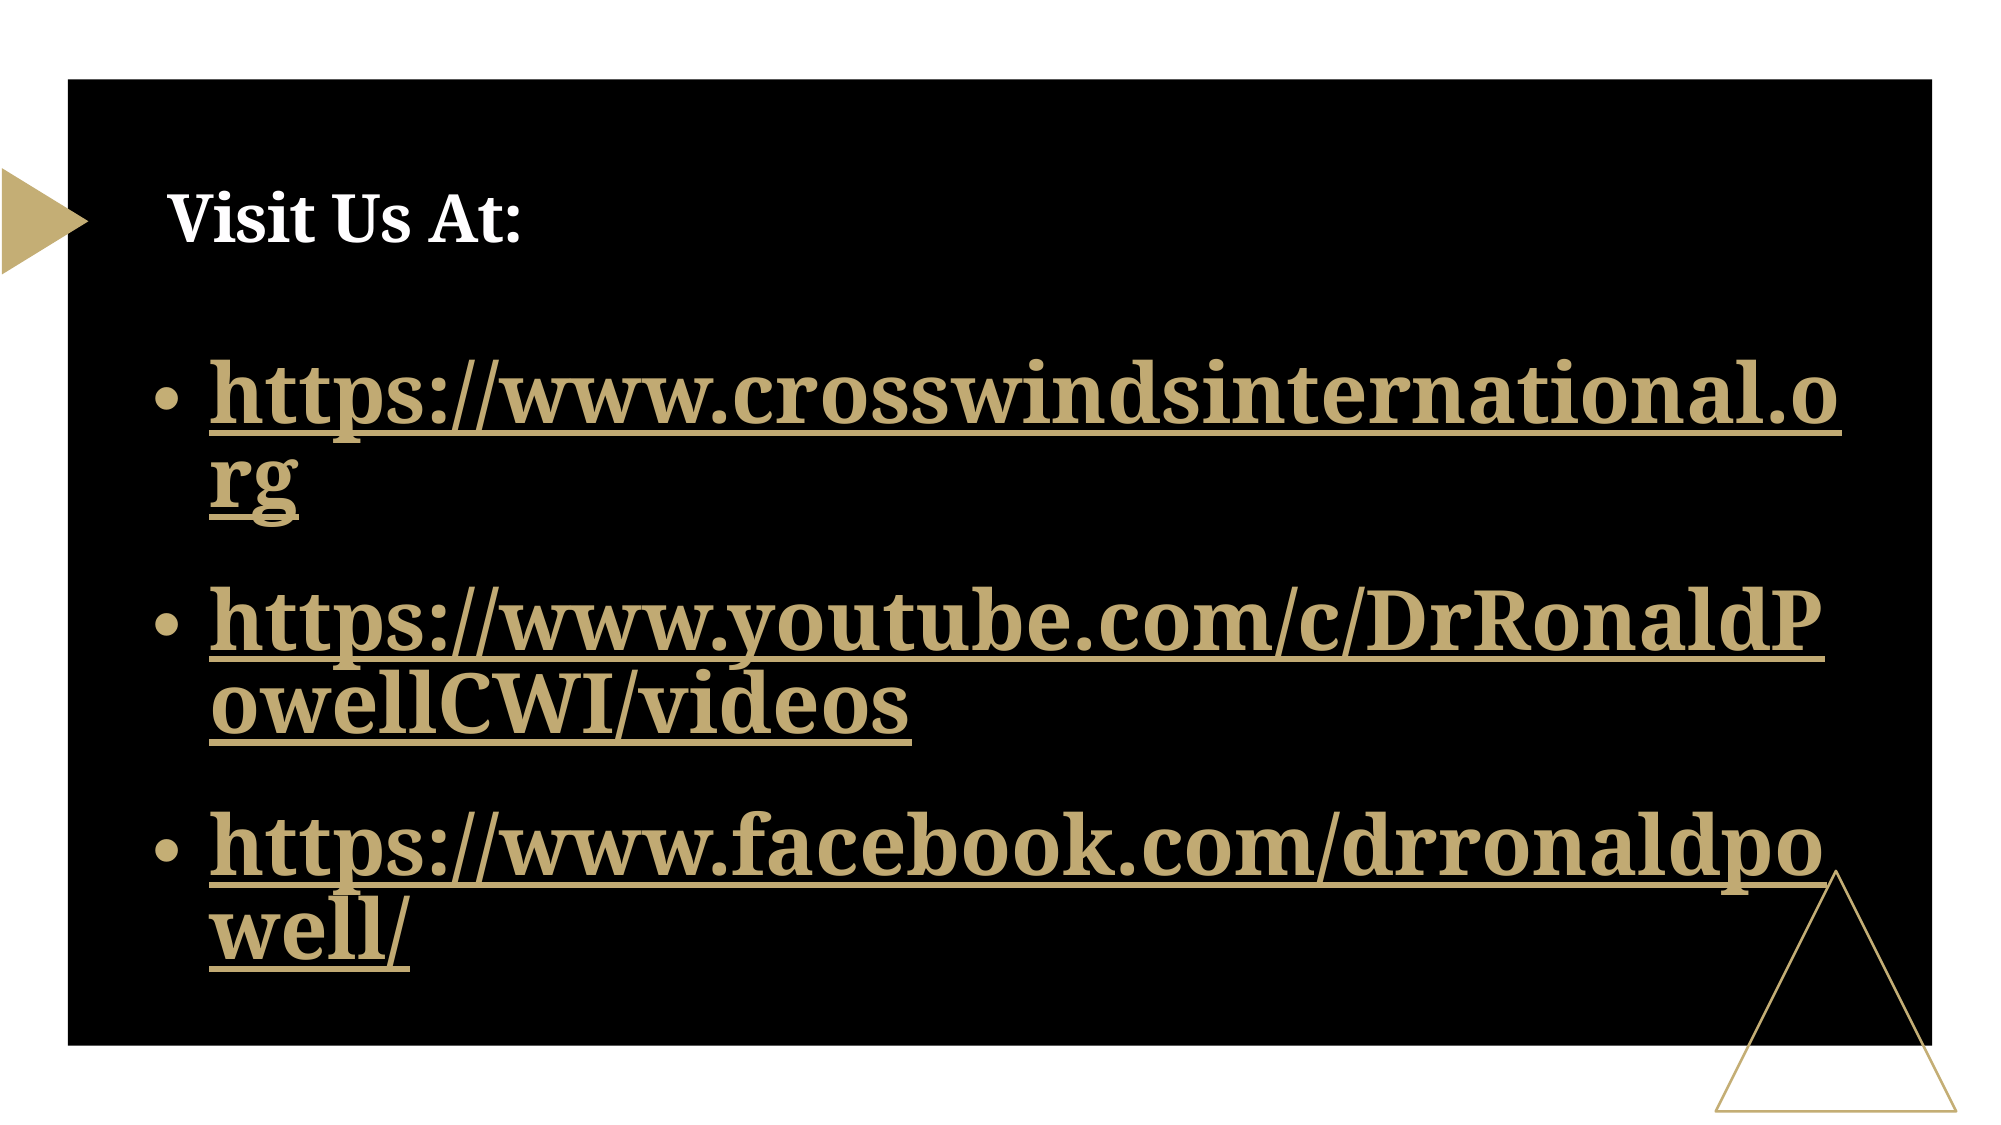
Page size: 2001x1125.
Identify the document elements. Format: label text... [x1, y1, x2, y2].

title Visit Us At: [152, 146, 1868, 296]
list https://www.crosswindsinternational.org https://www.youtube.com/c/DrRonaldPowellCWI/videos https://www.facebook.com/drronaldpowell/ [152, 333, 1868, 979]
